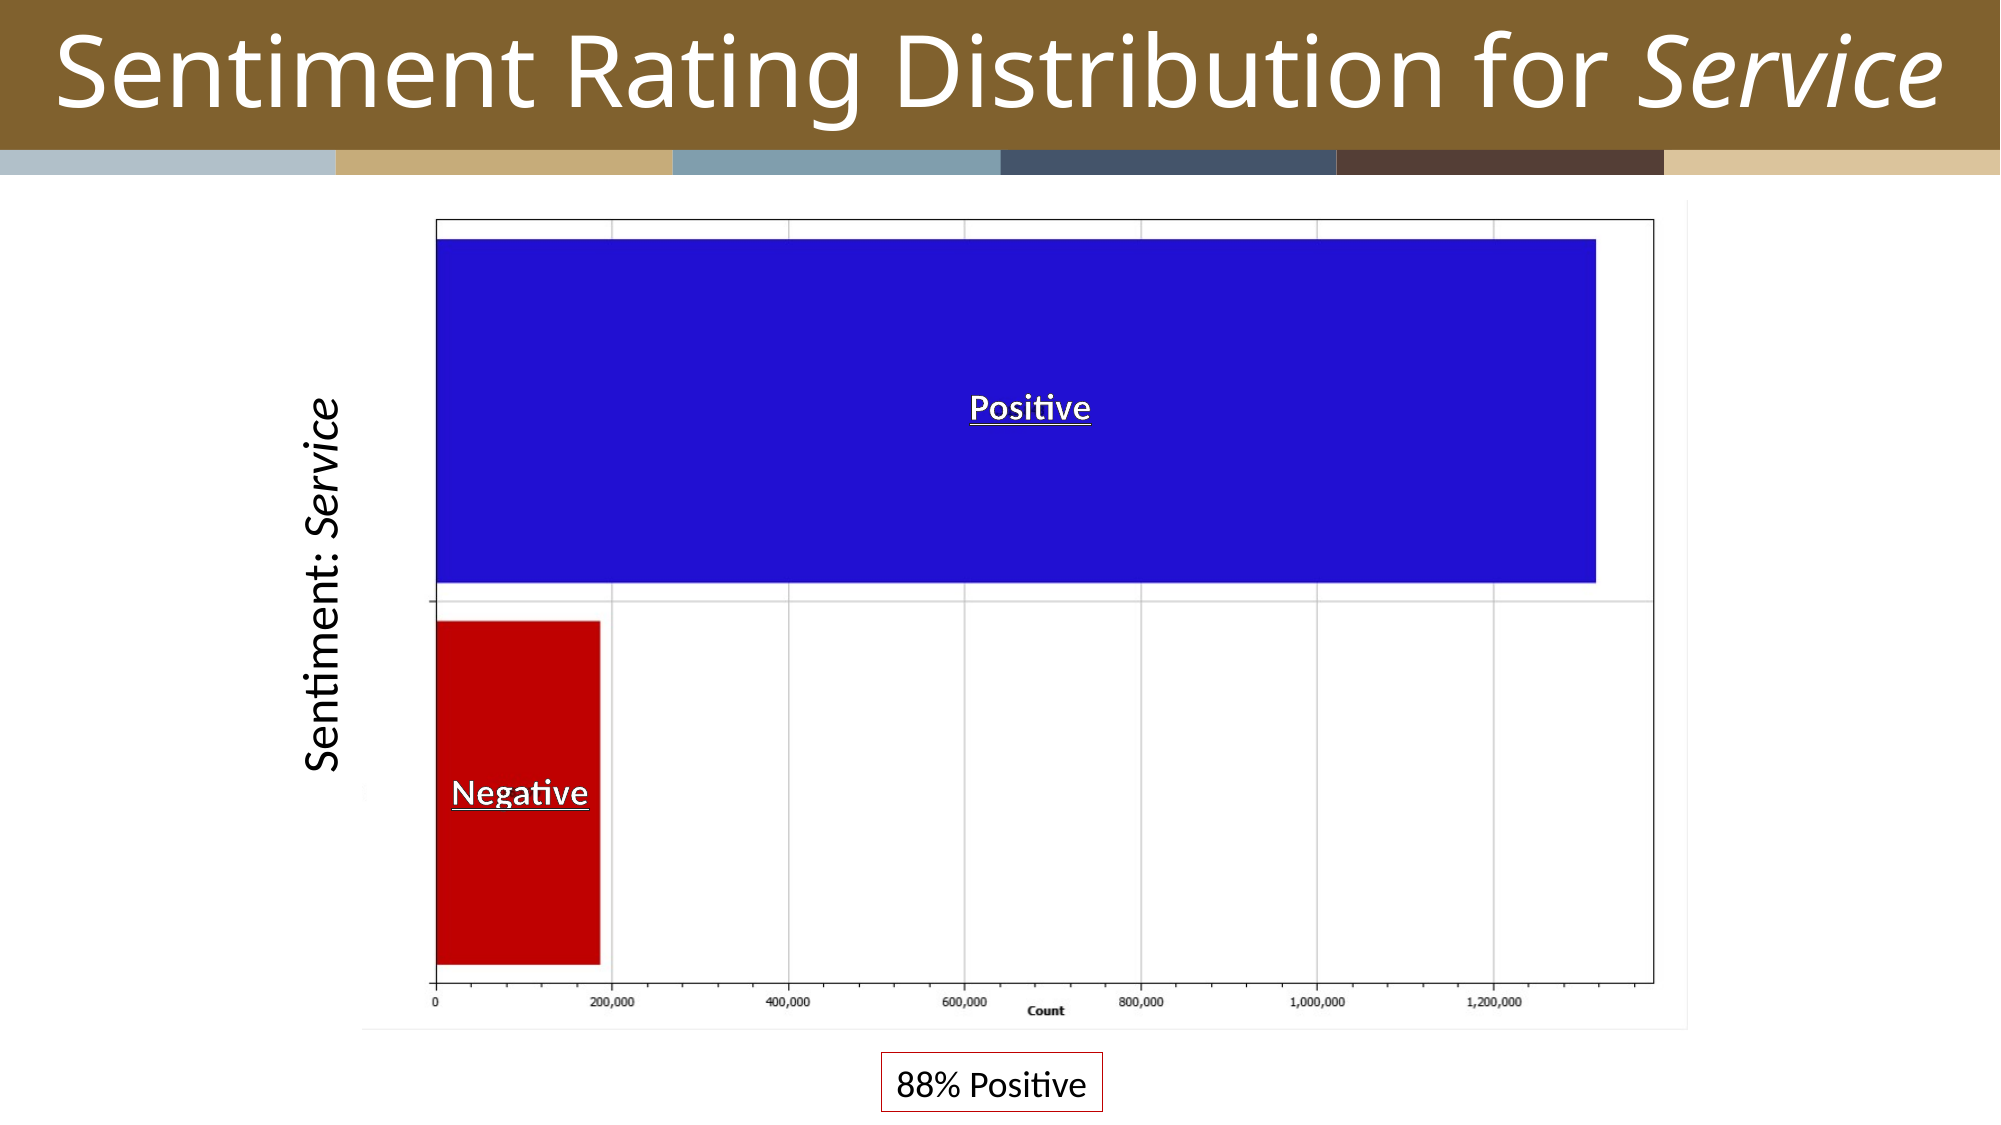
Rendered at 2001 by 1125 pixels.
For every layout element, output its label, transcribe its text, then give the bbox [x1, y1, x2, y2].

text_box 88% Positive [881, 1052, 1103, 1112]
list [362, 200, 1688, 1031]
title Sentiment Rating Distribution for Service [0, 0, 2000, 150]
text_box Sentiment: Service [280, 382, 355, 789]
